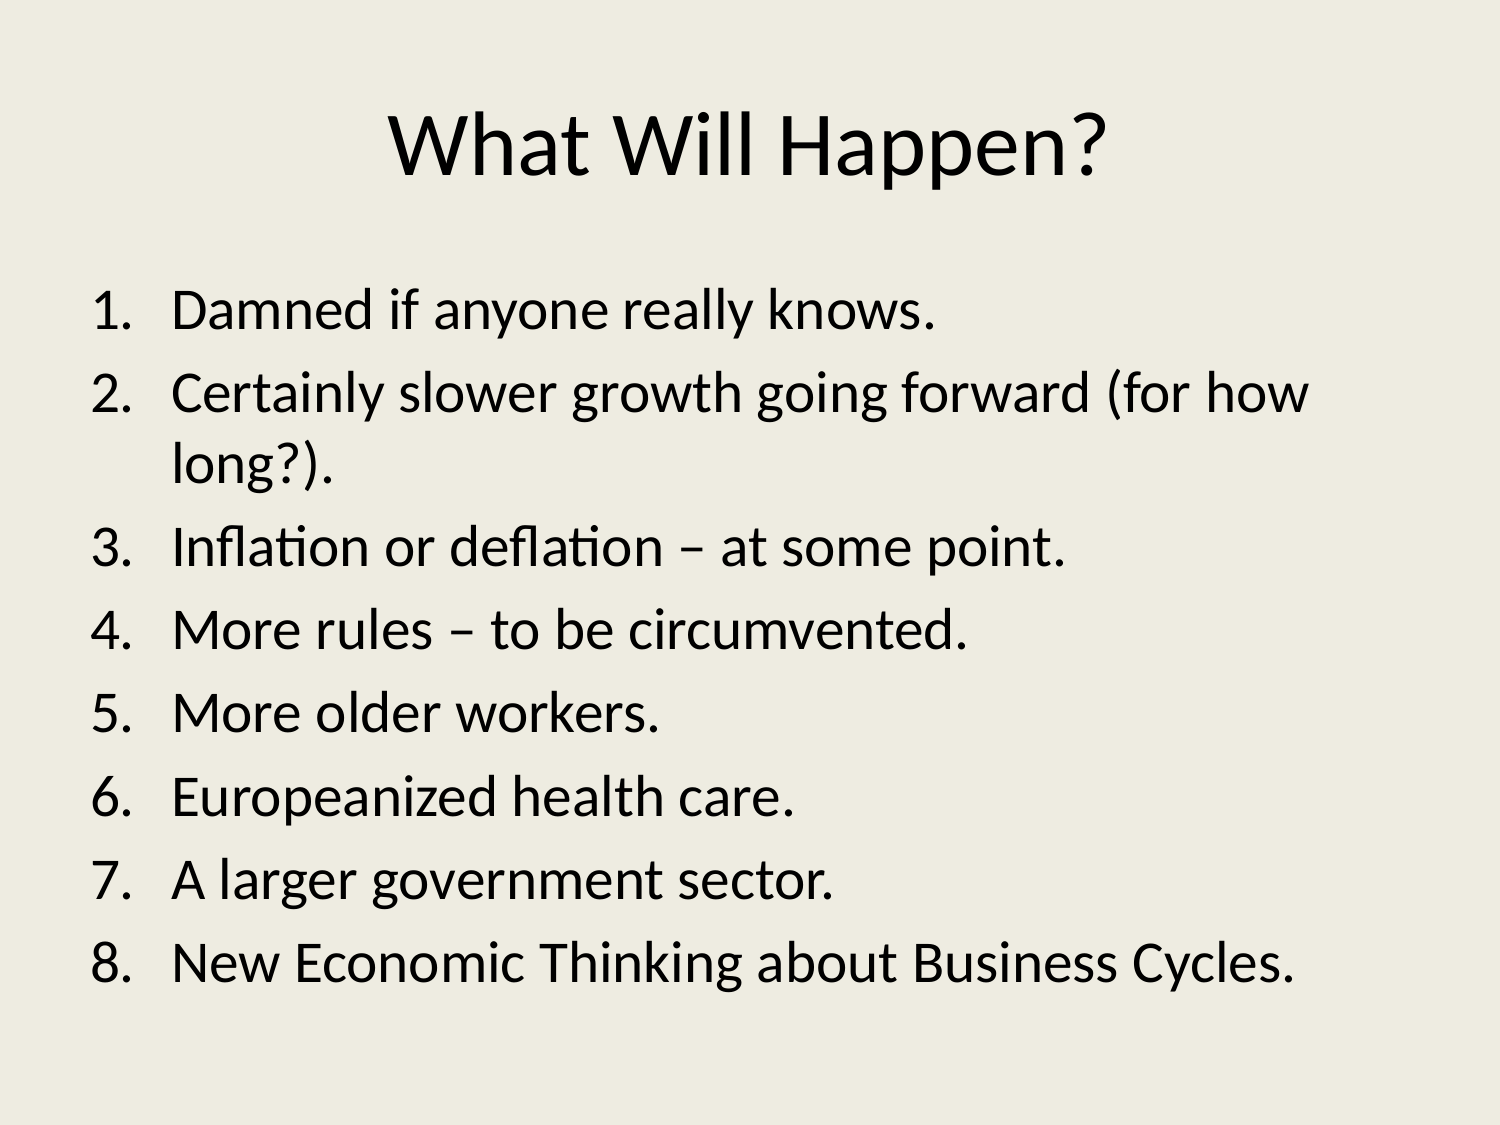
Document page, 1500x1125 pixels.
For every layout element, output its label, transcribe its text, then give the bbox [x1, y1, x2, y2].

list Damned if anyone really knows. Certainly slower growth going forward (for how long?). Inflation or deflation – at some point. More rules – to be circumvented. More older workers. Europeanized health care. A larger government sector. New Economic Thinking about Business Cycles. [75, 262, 1425, 1005]
title What Will Happen? [75, 45, 1425, 233]
